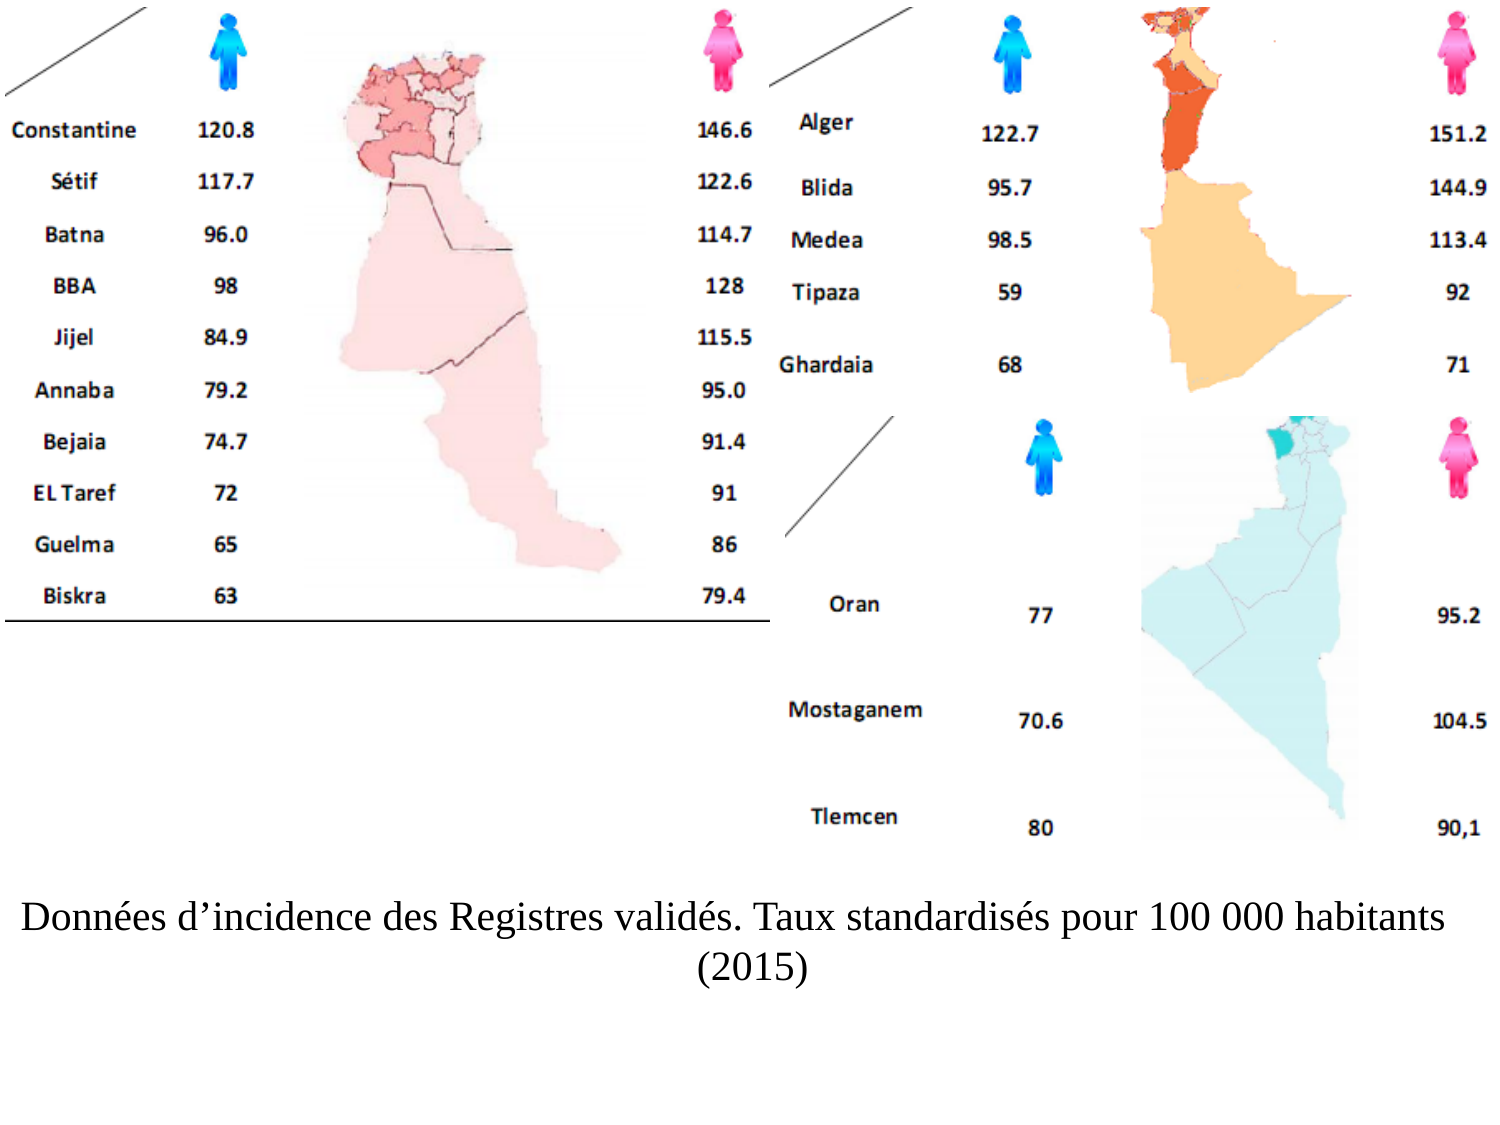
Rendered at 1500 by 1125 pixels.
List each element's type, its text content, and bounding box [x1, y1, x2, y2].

picture [785, 415, 1500, 849]
picture [5, 7, 1500, 622]
text_box Données d’incidence des Registres validés. Taux standardisés pour 100 000 habitants (2015) [5, 881, 1500, 997]
